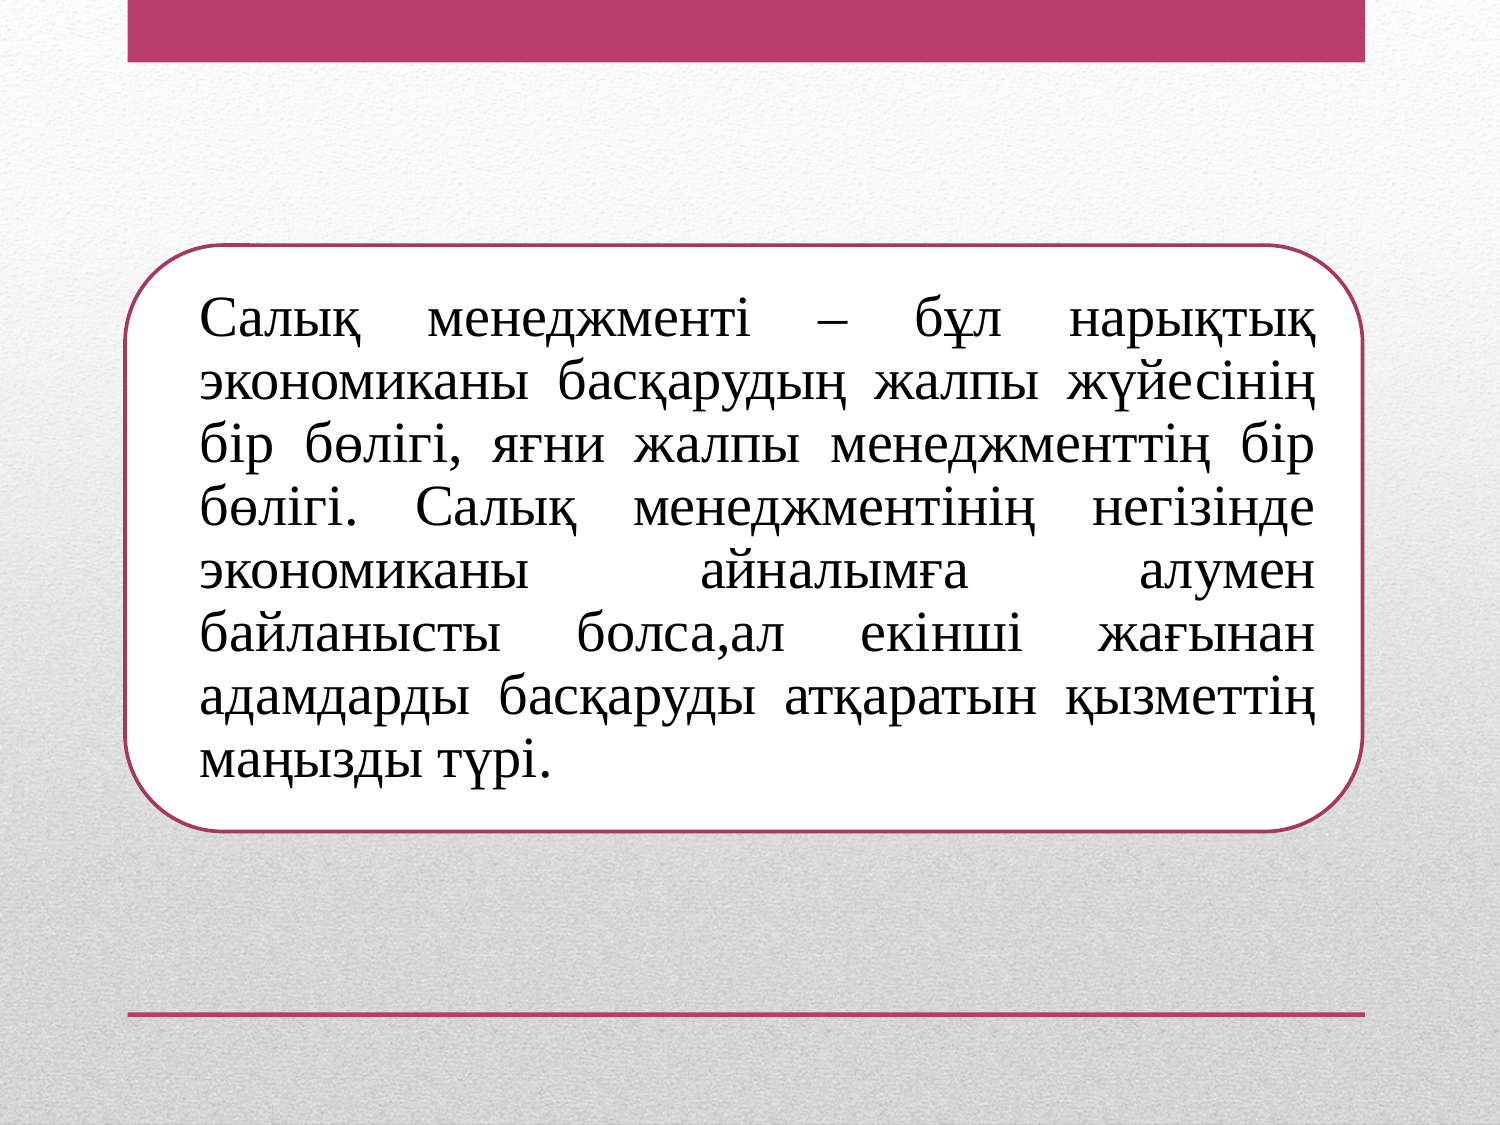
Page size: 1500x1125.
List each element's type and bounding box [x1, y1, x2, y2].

list [124, 111, 1364, 965]
